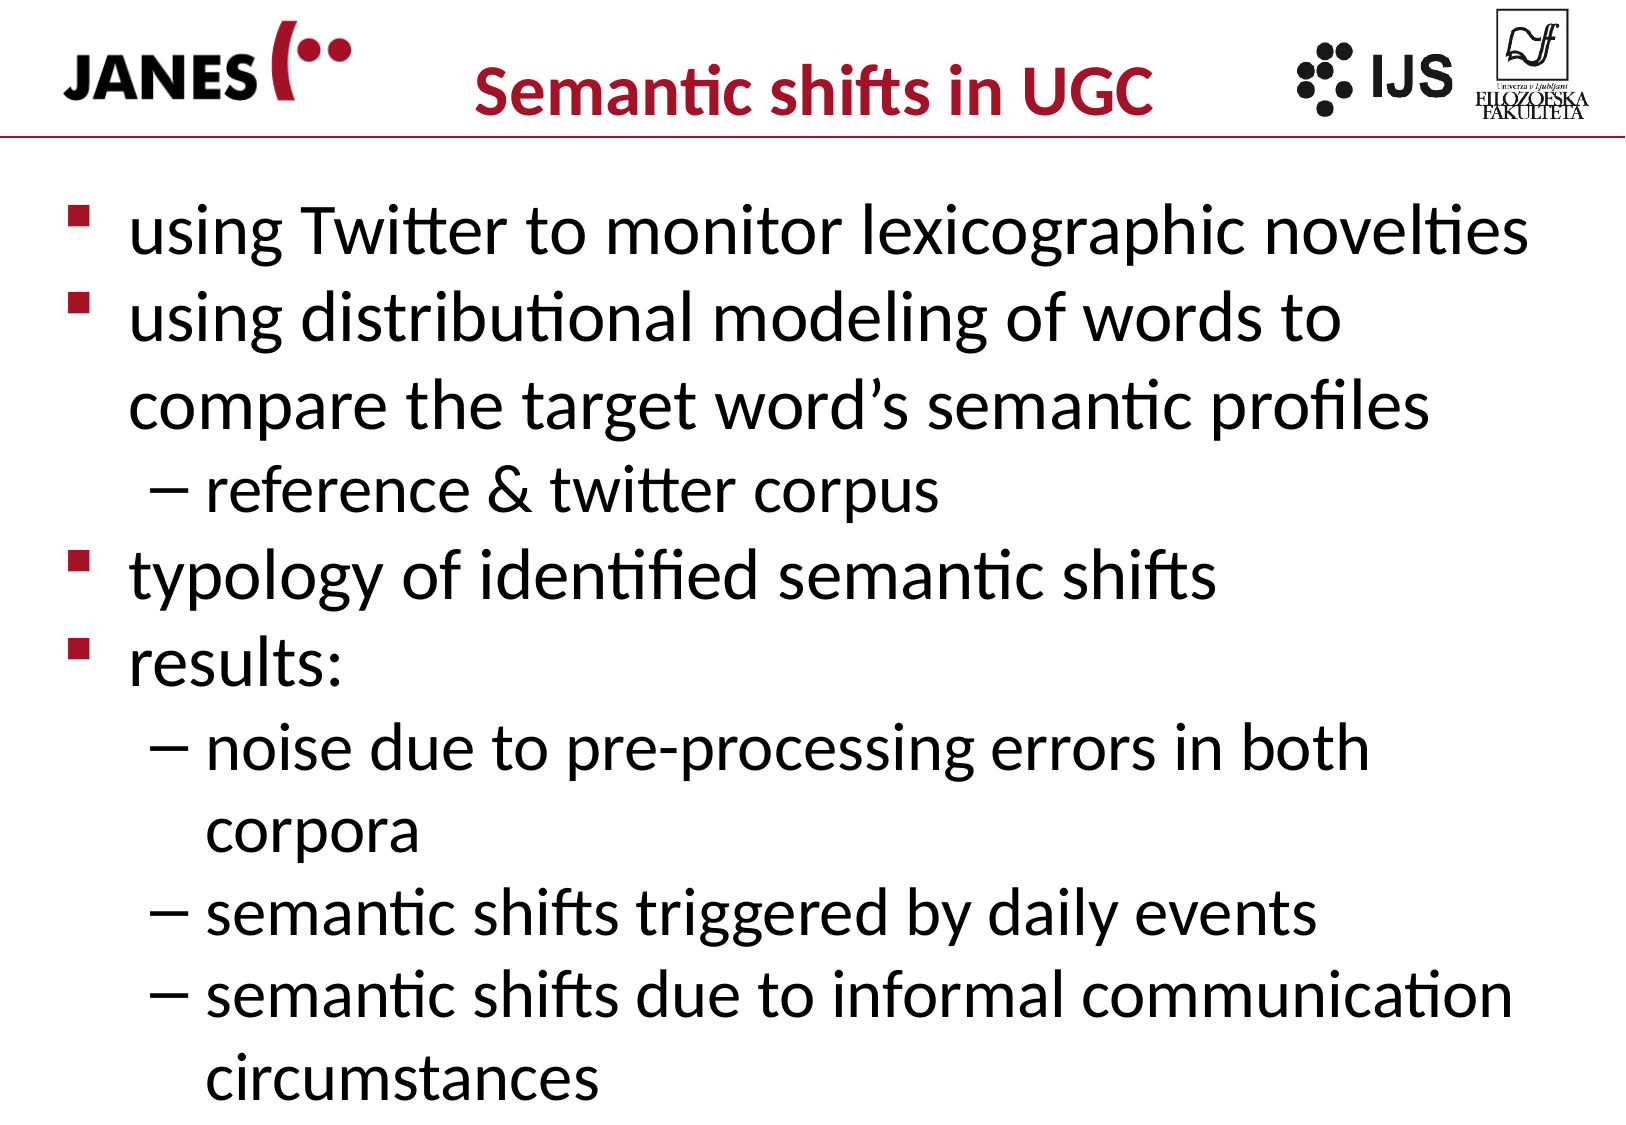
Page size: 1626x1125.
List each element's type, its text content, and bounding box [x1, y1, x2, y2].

title Semantic shifts in UGC [2, 0, 1625, 178]
list using Twitter to monitor lexicographic novelties using distributional modeling of words to compare the target word’s semantic profiles reference & twitter corpus typology of identified semantic shifts results: noise due to pre-processing errors in both corpora semantic shifts triggered by daily events semantic shifts due to informal communication circumstances [44, 172, 1581, 1094]
